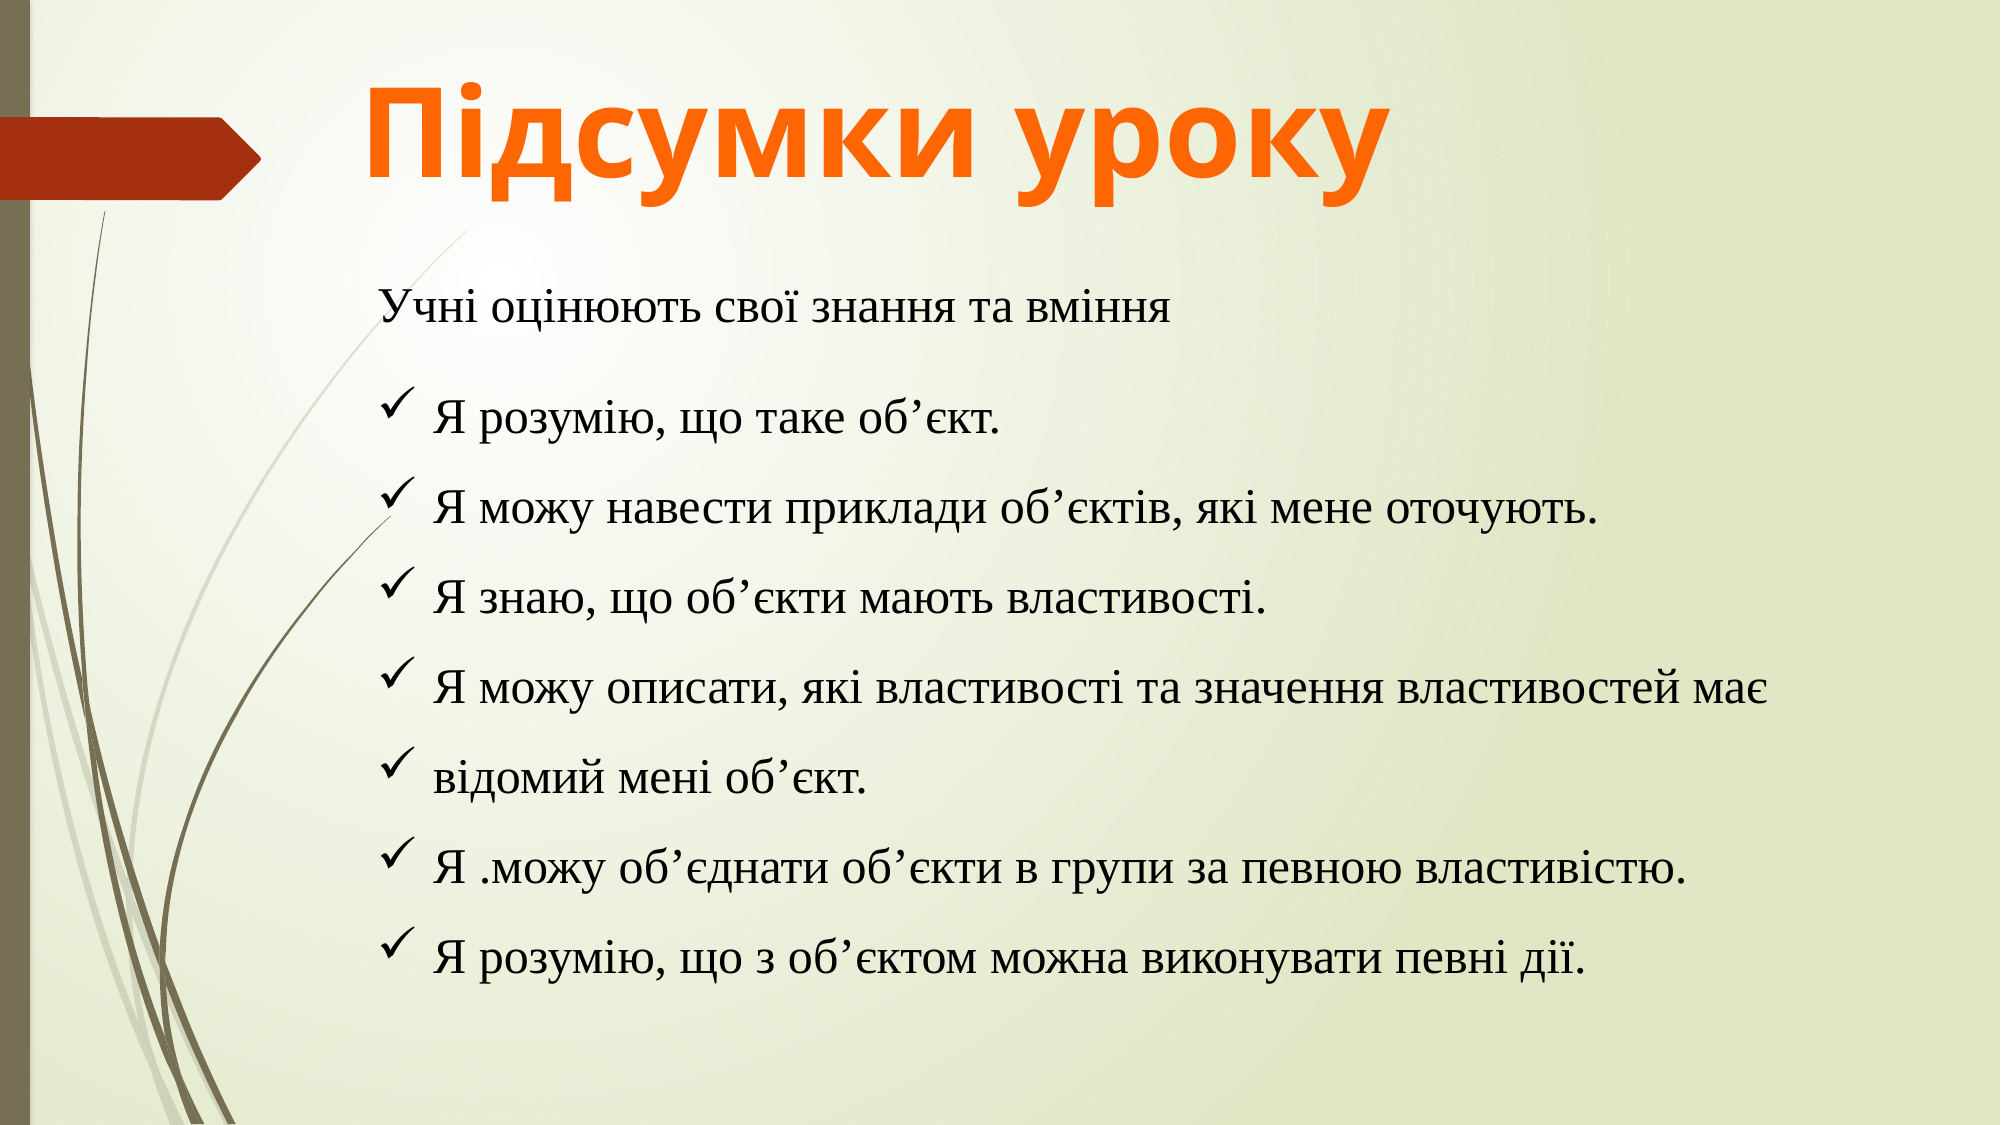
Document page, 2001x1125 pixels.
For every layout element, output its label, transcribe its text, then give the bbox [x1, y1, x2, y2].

title Підсумки уроку [324, 45, 1675, 233]
text_box Учні оцінюють свої знання та вміння Я розумію, що таке об’єкт. Я можу навести приклади об’єктів, які мене оточують. Я знаю, що об’єкти мають властивості. Я можу описати, які властивості та значення властивостей має відомий мені об’єкт. Я .можу об’єднати об’єкти в групи за певною властивістю. Я розумію, що з об’єктом можна виконувати певні дії. [362, 235, 1875, 991]
